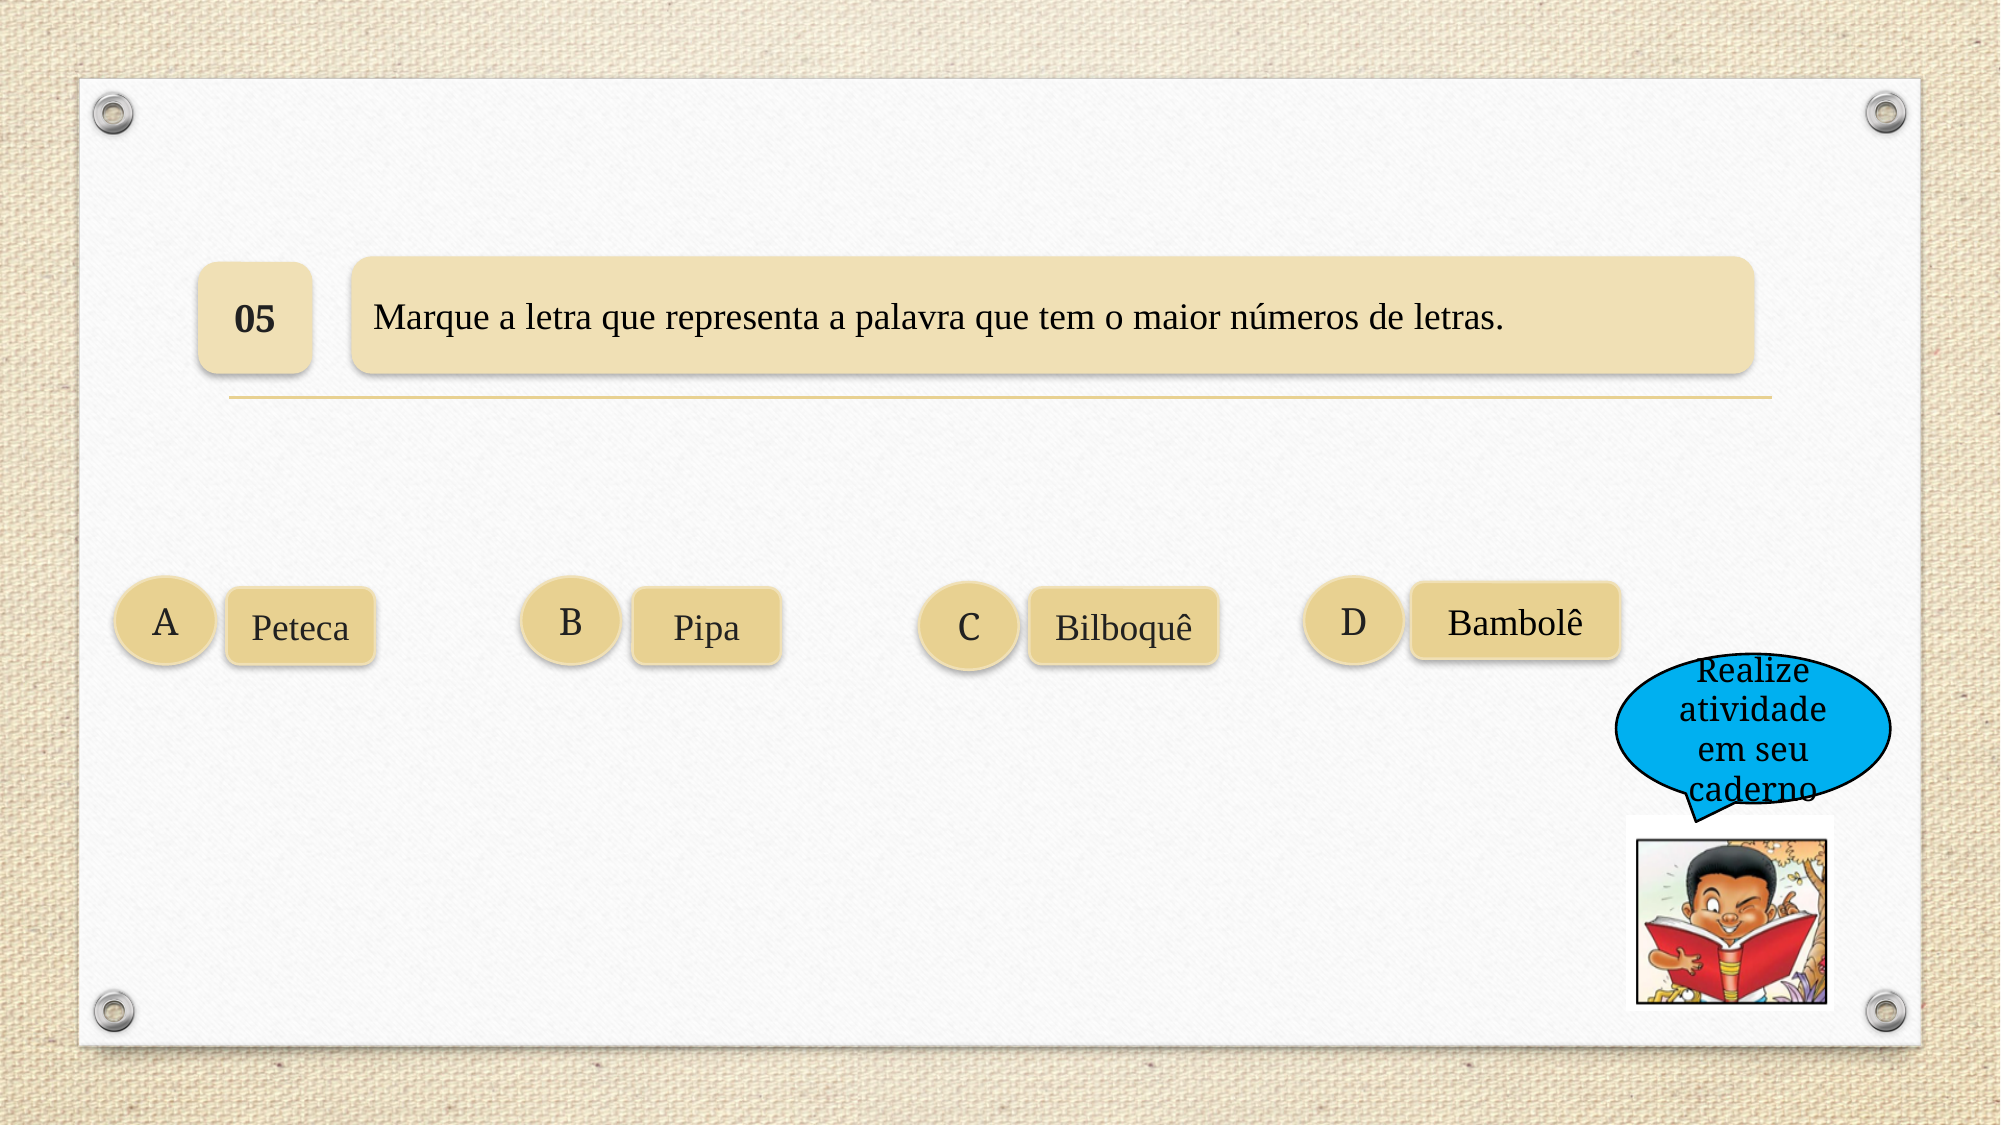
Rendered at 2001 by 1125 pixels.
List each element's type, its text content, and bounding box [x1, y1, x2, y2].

picture [0, 0, 2001, 1125]
text_box A [113, 575, 218, 666]
text_box Pipa [631, 586, 783, 666]
text_box Bilboquê [1027, 586, 1220, 666]
text_box Peteca [225, 586, 377, 666]
text_box Marque a letra que representa a palavra que tem o maior números de letras. [351, 256, 1755, 374]
text_box Bambolê [1409, 580, 1622, 660]
text_box B [519, 575, 623, 666]
text_box Realize atividade em seu caderno [1614, 652, 1892, 815]
text_box C [917, 580, 1021, 672]
text_box 05 [198, 261, 313, 374]
text_box D [1302, 575, 1406, 666]
